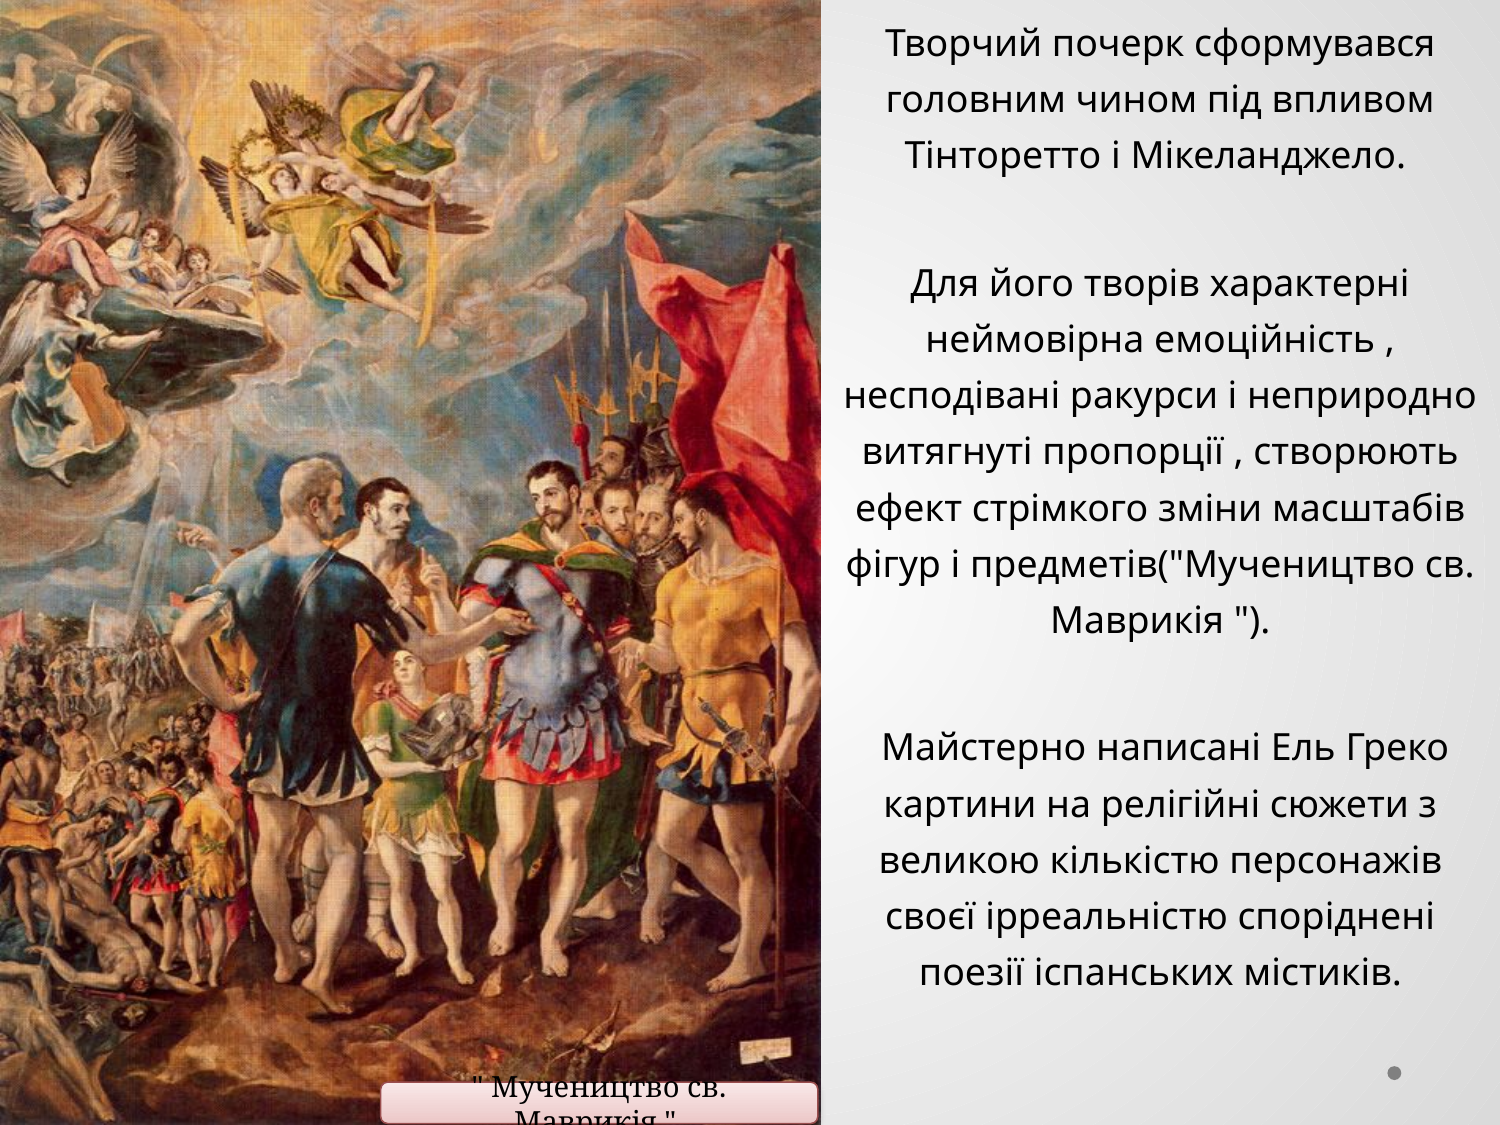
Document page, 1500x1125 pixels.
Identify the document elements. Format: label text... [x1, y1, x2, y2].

list Творчий почерк сформувався головним чином під впливом Тінторетто і Мікеланджело. Для його творів характерні неймовірна емоційність , несподівані ракурси і неприродно витягнуті пропорції , створюють ефект стрімкого зміни масштабів фігур і предметів("Мучеництво св. Маврикія "). Майстерно написані Ель Греко картини на релігійні сюжети з великою кількістю персонажів своєї ірреальністю споріднені поезії іспанських містиків. [823, 0, 1500, 1125]
picture [0, 0, 822, 1125]
